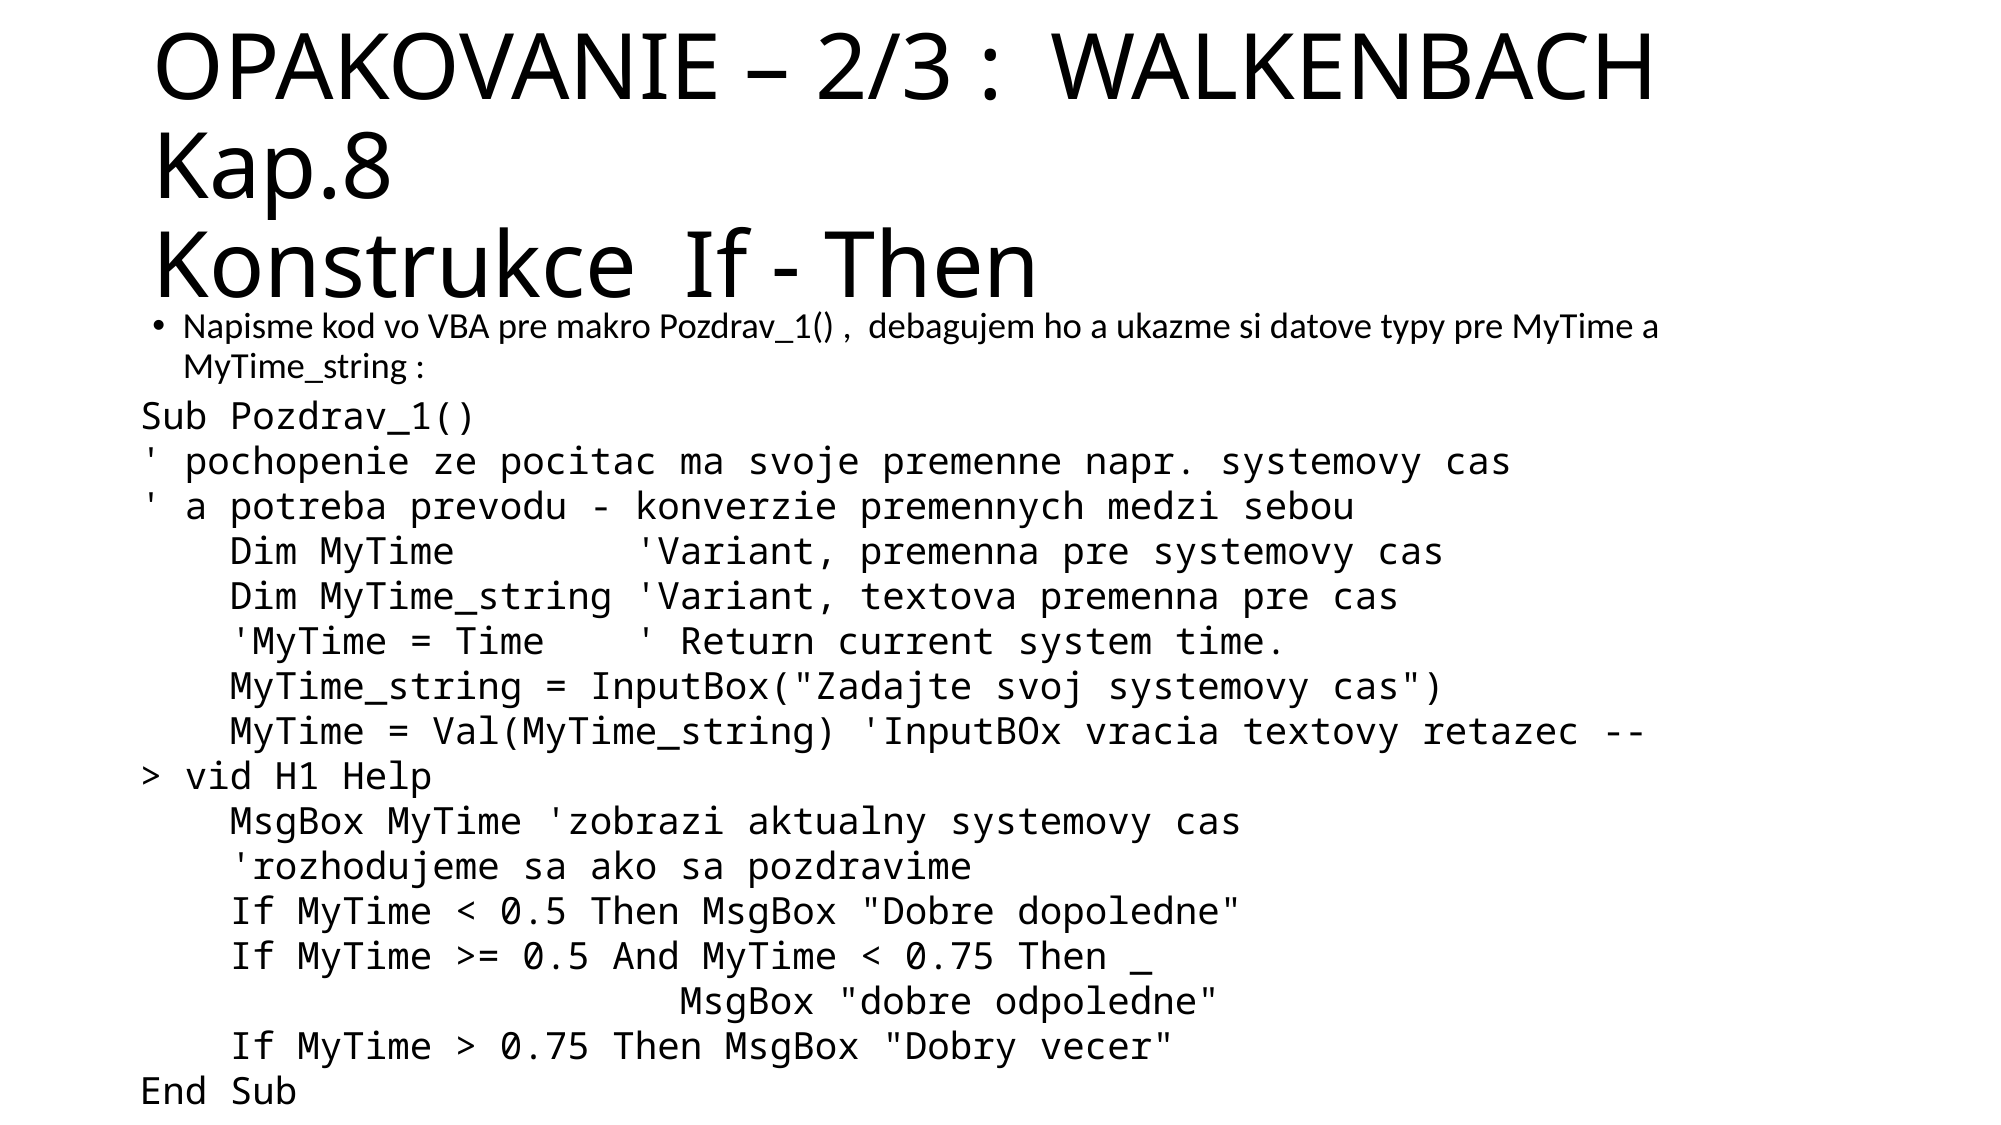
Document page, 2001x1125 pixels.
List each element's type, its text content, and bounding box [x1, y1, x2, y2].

list Napisme kod vo VBA pre makro Pozdrav_1() , debagujem ho a ukazme si datove typy pre MyTime a MyTime_string : [137, 299, 1863, 394]
title OPAKOVANIE – 2/3 : WALKENBACH Kap.8 Konstrukce If - Then [137, 59, 1863, 278]
text_box Sub Pozdrav_1() ' pochopenie ze pocitac ma svoje premenne napr. systemovy cas ' a potreba prevodu - konverzie premennych medzi sebou Dim MyTime 'Variant, premenna pre systemovy cas Dim MyTime_string 'Variant, textova premenna pre cas 'MyTime = Time ' Return current system time. MyTime_string = InputBox("Zadajte svoj systemovy cas") MyTime = Val(MyTime_string) 'InputBOx vracia textovy retazec --> vid H1 Help MsgBox MyTime 'zobrazi aktualny systemovy cas 'rozhodujeme sa ako sa pozdravime If MyTime < 0.5 Then MsgBox "Dobre dopoledne" If MyTime >= 0.5 And MyTime < 0.75 Then _ MsgBox "dobre odpoledne" If MyTime > 0.75 Then MsgBox "Dobry vecer" End Sub [124, 384, 1665, 1120]
